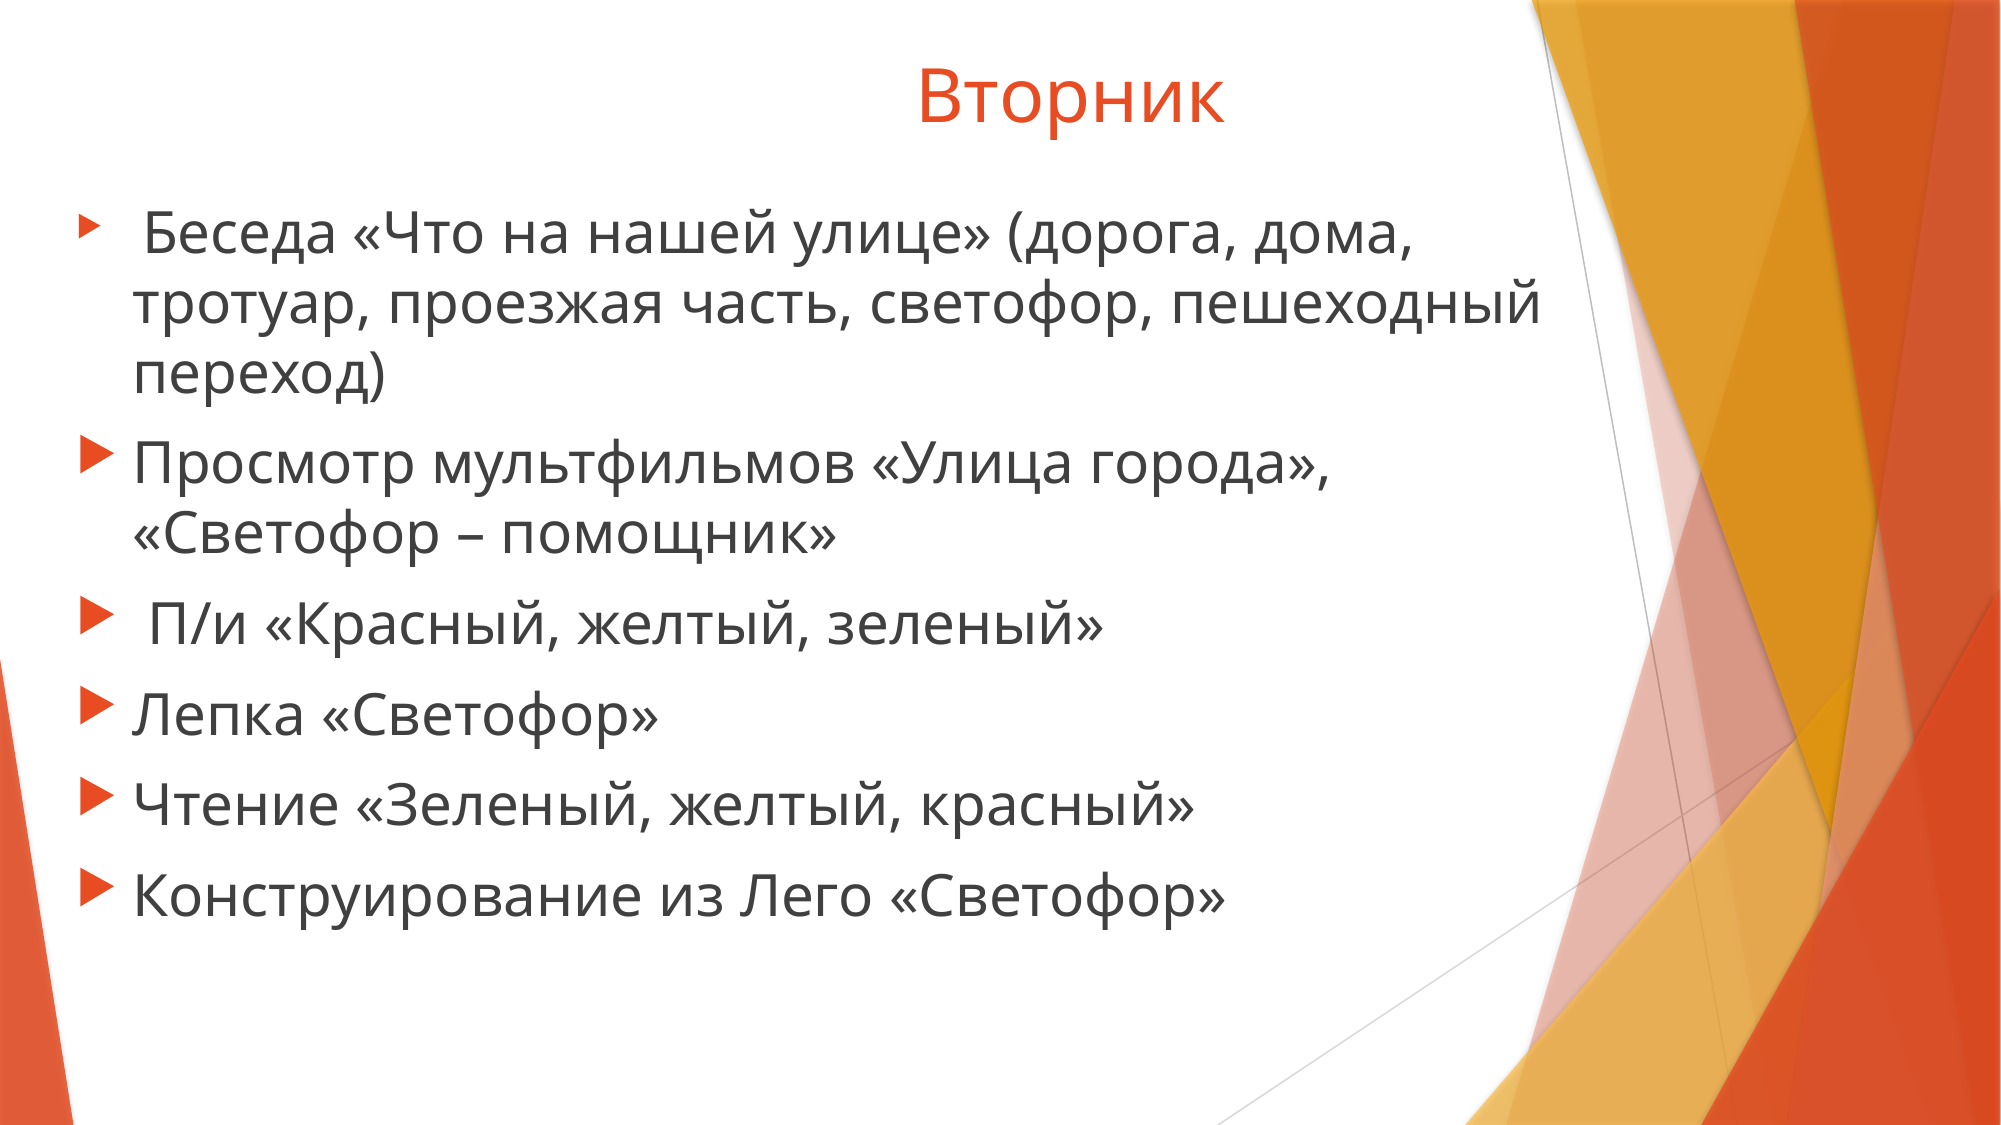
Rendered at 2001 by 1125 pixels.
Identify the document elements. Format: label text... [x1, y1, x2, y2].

list Беседа «Что на нашей улице» (дорога, дома, тротуар, проезжая часть, светофор, пешеходный переход) Просмотр мультфильмов «Улица города», «Светофор – помощник» П/и «Красный, желтый, зеленый» Лепка «Светофор» Чтение «Зеленый, желтый, красный» Конструирование из Лего «Светофор» [61, 187, 1610, 969]
title Вторник [365, 40, 1777, 258]
